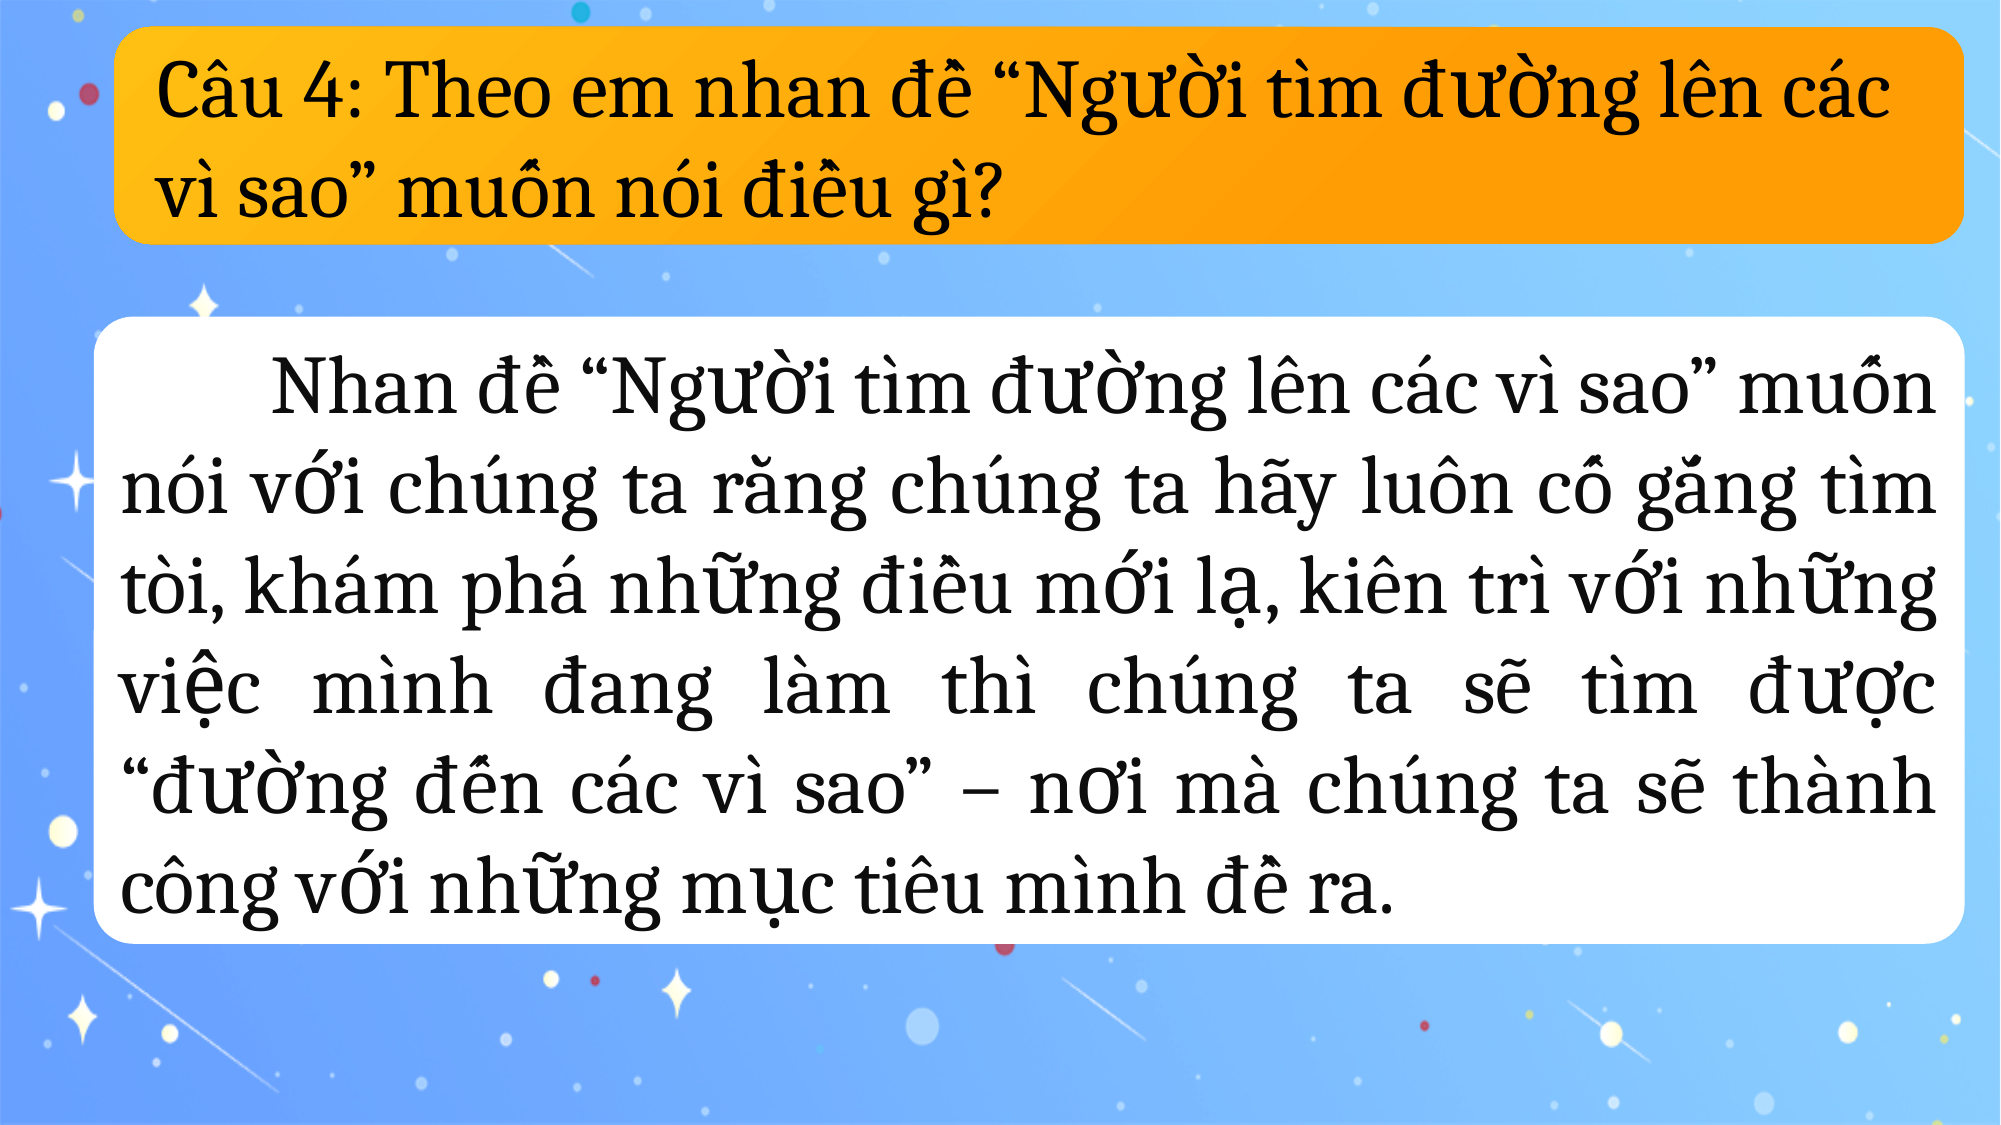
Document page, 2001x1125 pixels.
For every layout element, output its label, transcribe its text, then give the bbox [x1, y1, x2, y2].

text_box Nhan đề “Người tìm đường lên các vì sao” muốn nói với chúng ta rằng chúng ta hãy luôn cố gắng tìm tòi, khám phá những điều mới lạ, kiên trì với những việc mình đang làm thì chúng ta sẽ tìm được “đường đến các vì sao” – nơi mà chúng ta sẽ thành công với những mục tiêu mình đề ra. [92, 315, 1966, 945]
picture [0, 0, 2001, 1125]
text_box Câu 4: Theo em nhan đề “Người tìm đường lên các vì sao” muốn nói điều gì? [142, 26, 1965, 242]
text_box [113, 26, 1944, 246]
